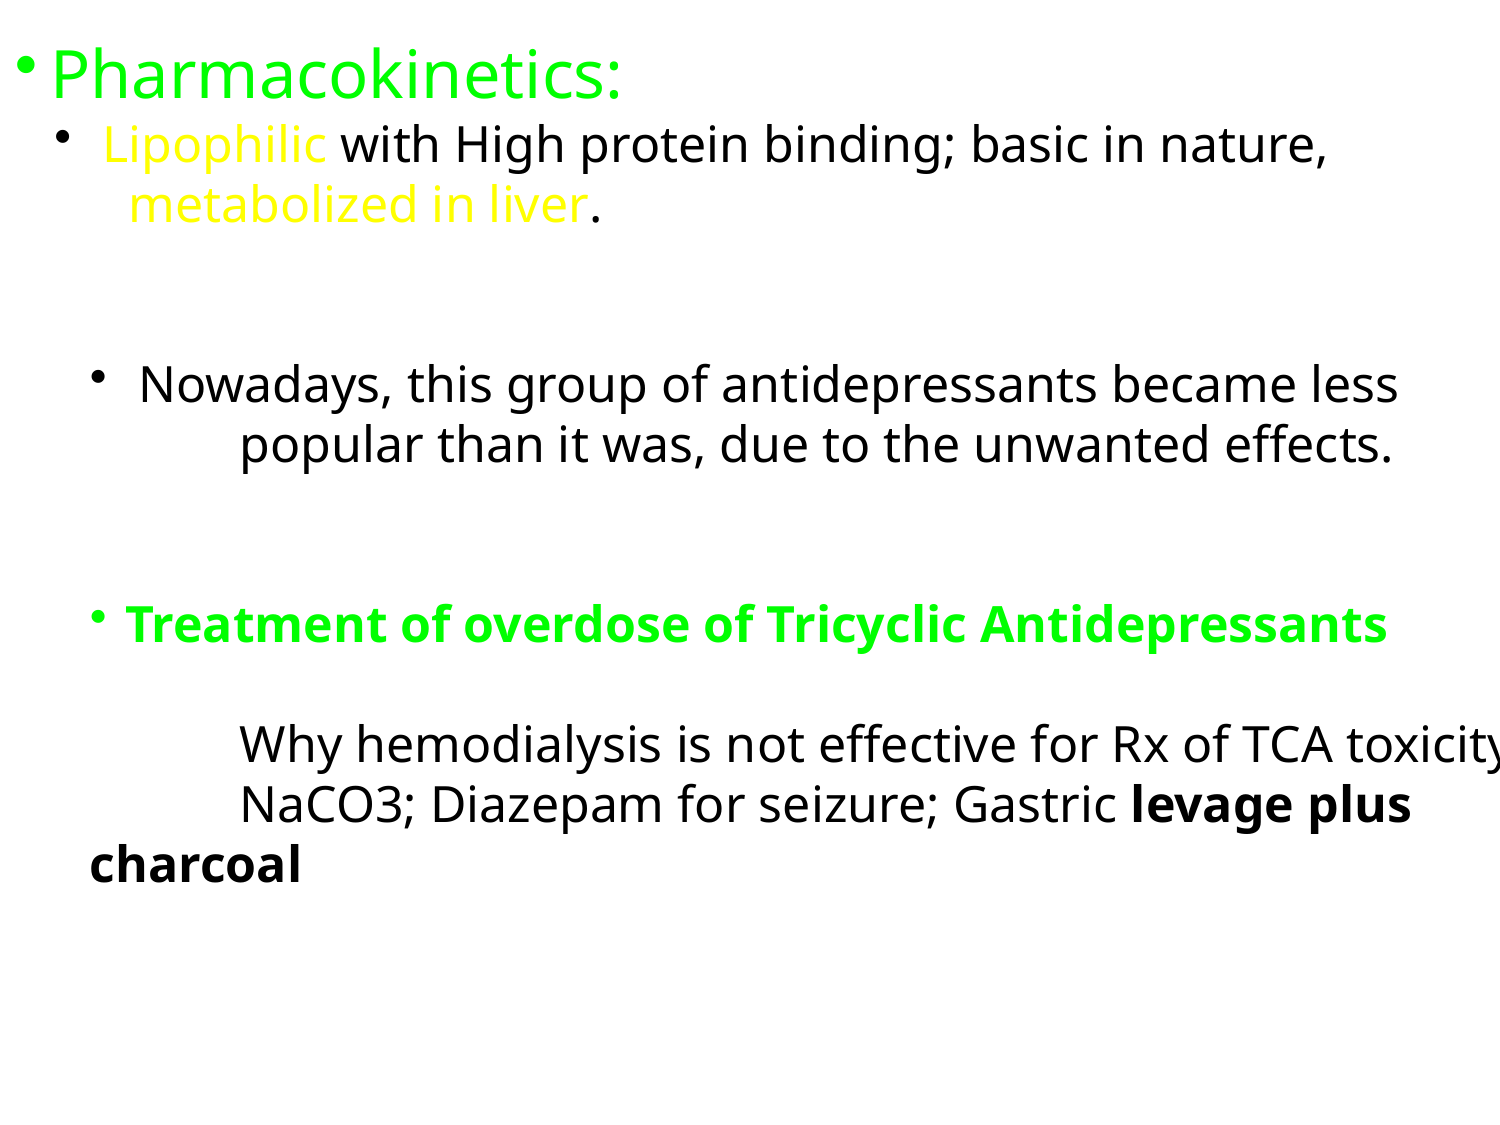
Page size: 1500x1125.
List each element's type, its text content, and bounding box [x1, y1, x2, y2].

text_box Pharmacokinetics: Lipophilic with High protein binding; basic in nature, metabolized in liver. Nowadays, this group of antidepressants became less popular than it was, due to the unwanted effects. Treatment of overdose of Tricyclic Antidepressants Why hemodialysis is not effective for Rx of TCA toxicity?. NaCO3; Diazepam for seizure; Gastric levage plus charcoal [0, 24, 1500, 900]
